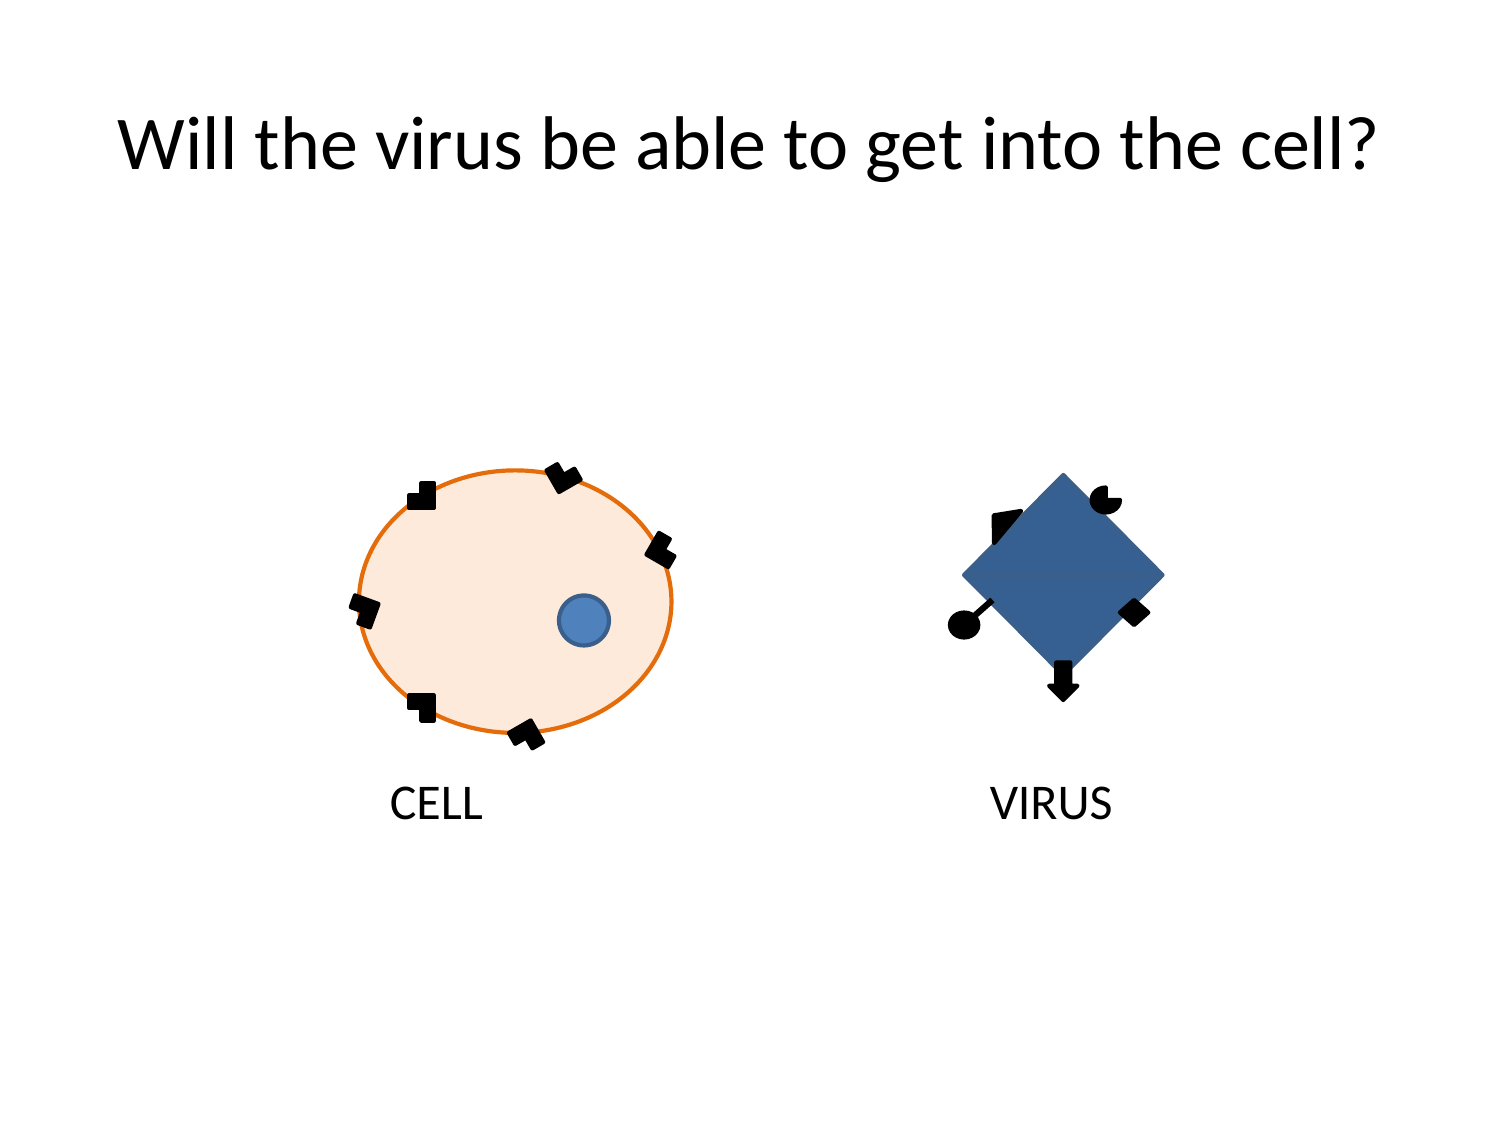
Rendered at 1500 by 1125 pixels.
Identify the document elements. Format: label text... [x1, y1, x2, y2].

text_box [949, 474, 1163, 701]
text_box CELL VIRUS [375, 762, 1300, 838]
title Will the virus be able to get into the cell? [75, 45, 1425, 233]
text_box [349, 462, 677, 751]
